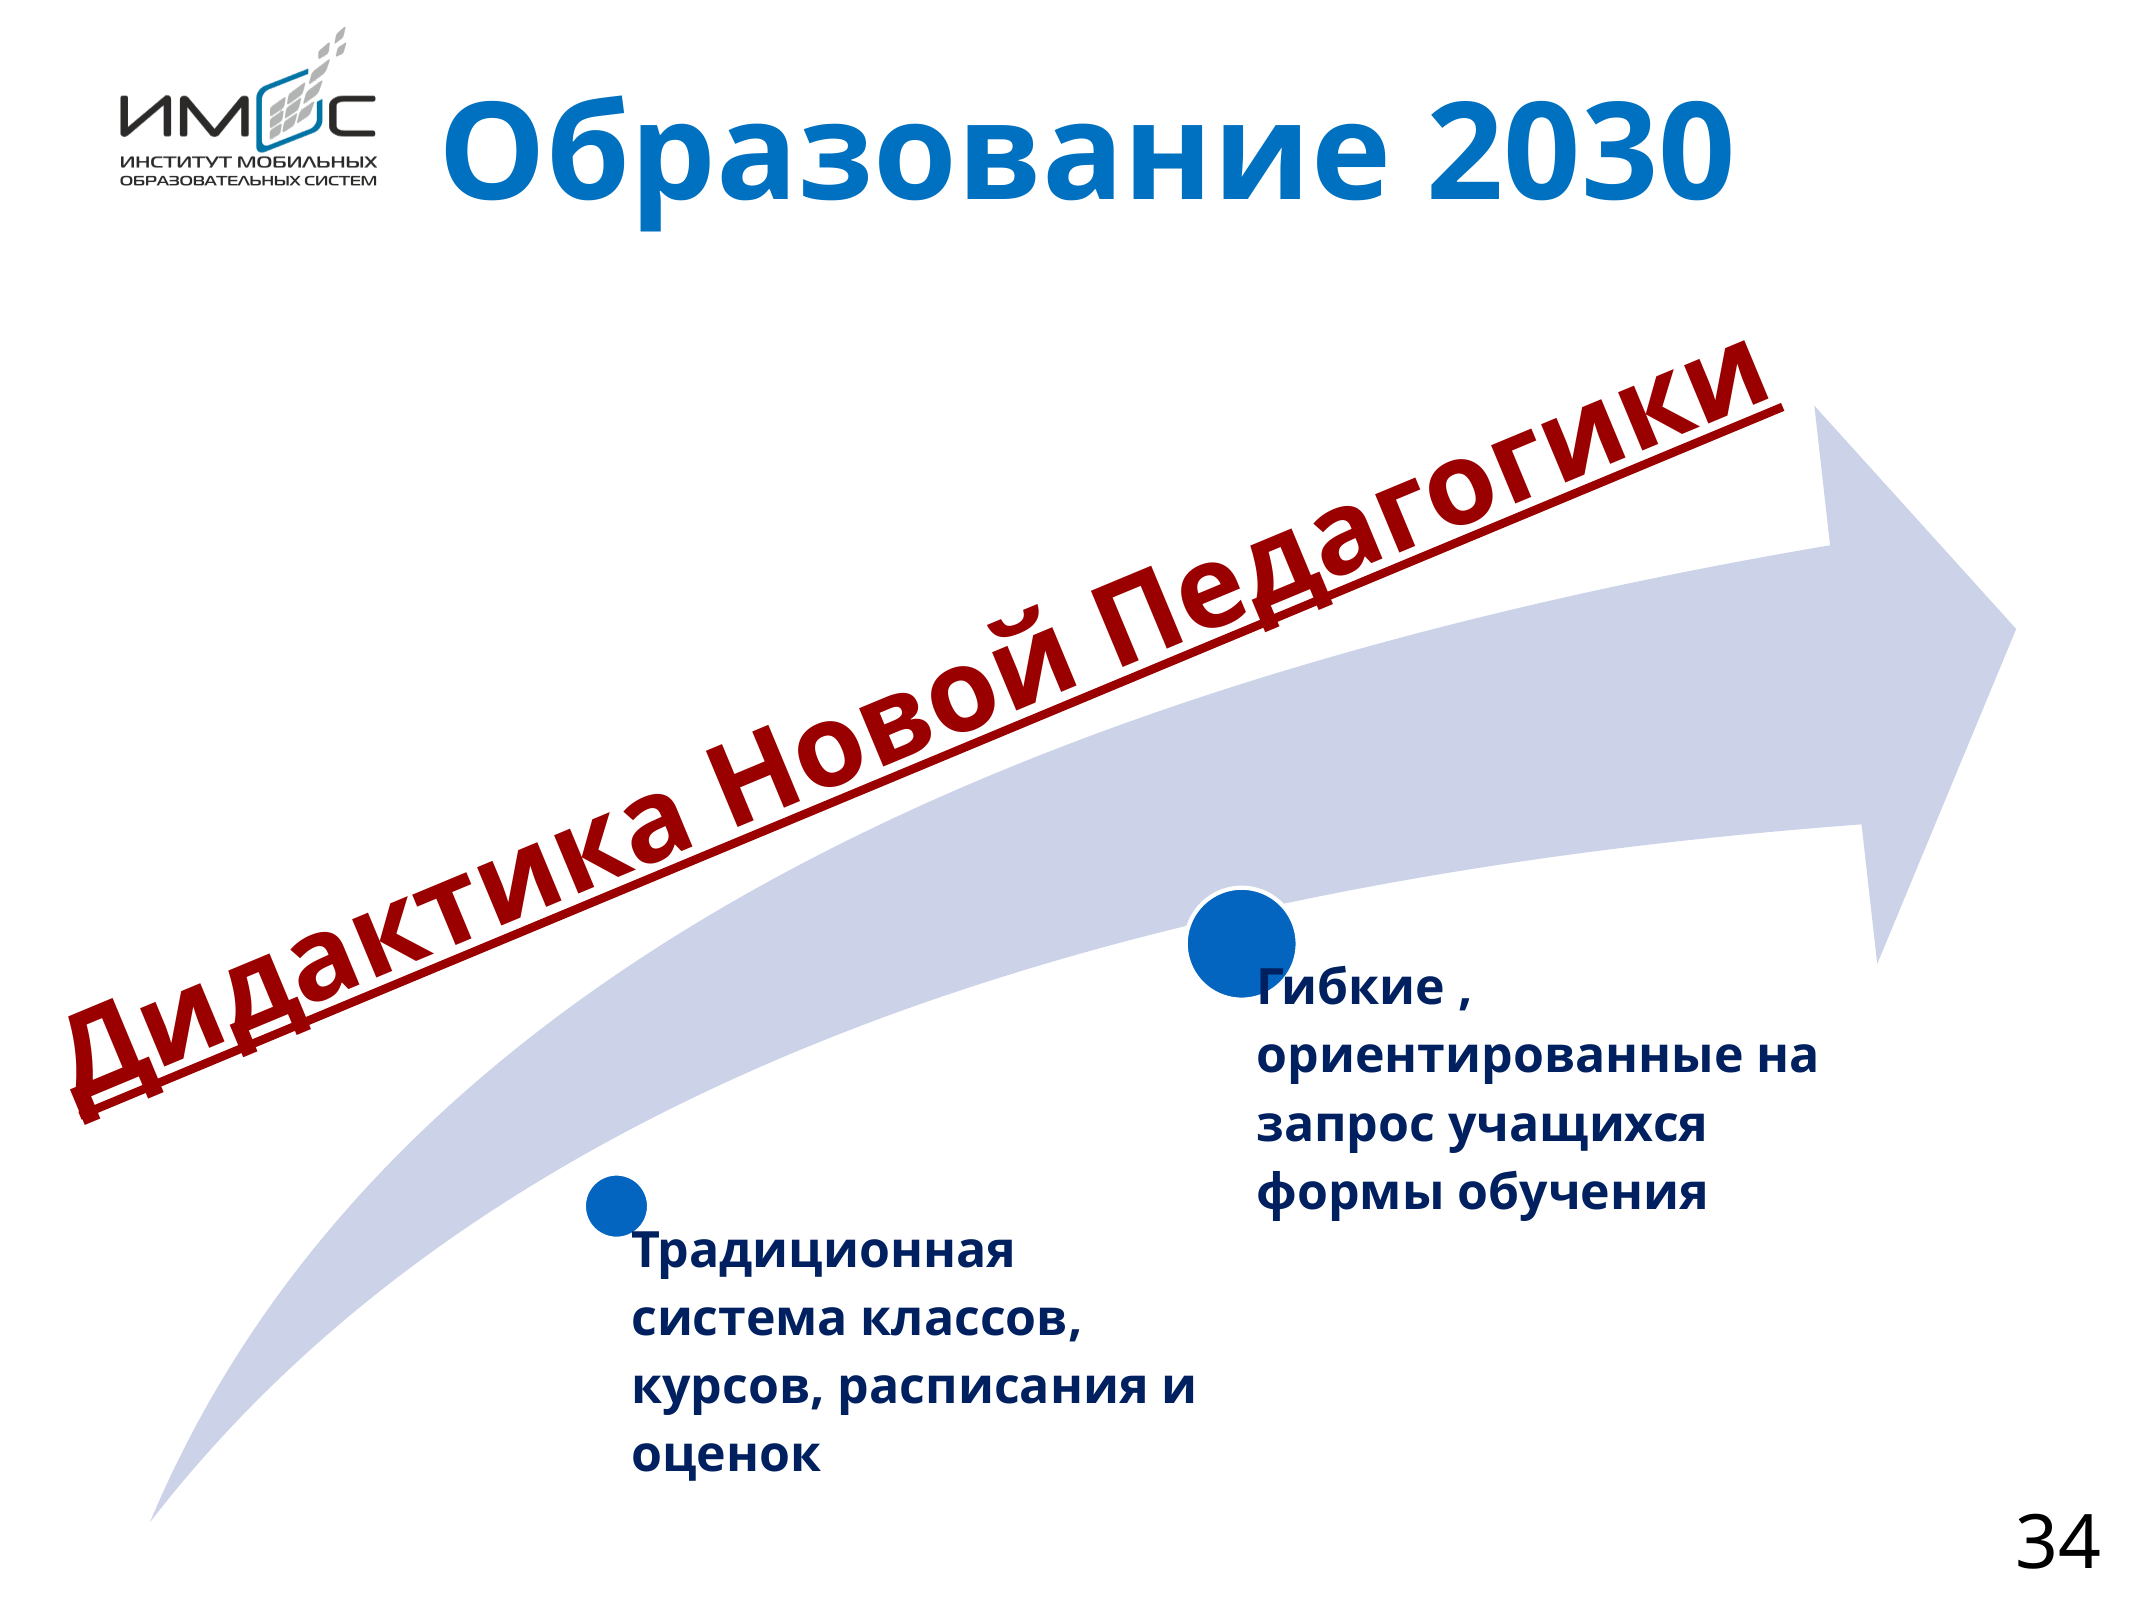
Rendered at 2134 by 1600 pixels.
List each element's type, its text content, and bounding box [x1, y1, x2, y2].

list Дидактика Новой Педагогики [0, 831, 143, 1176]
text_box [149, 405, 2017, 1523]
list Дидактика Новой Педагогики [1185, 170, 1822, 397]
title Образование 2030 [295, 38, 1881, 253]
slide_number 34 [1993, 1482, 2125, 1569]
picture [119, 27, 378, 186]
